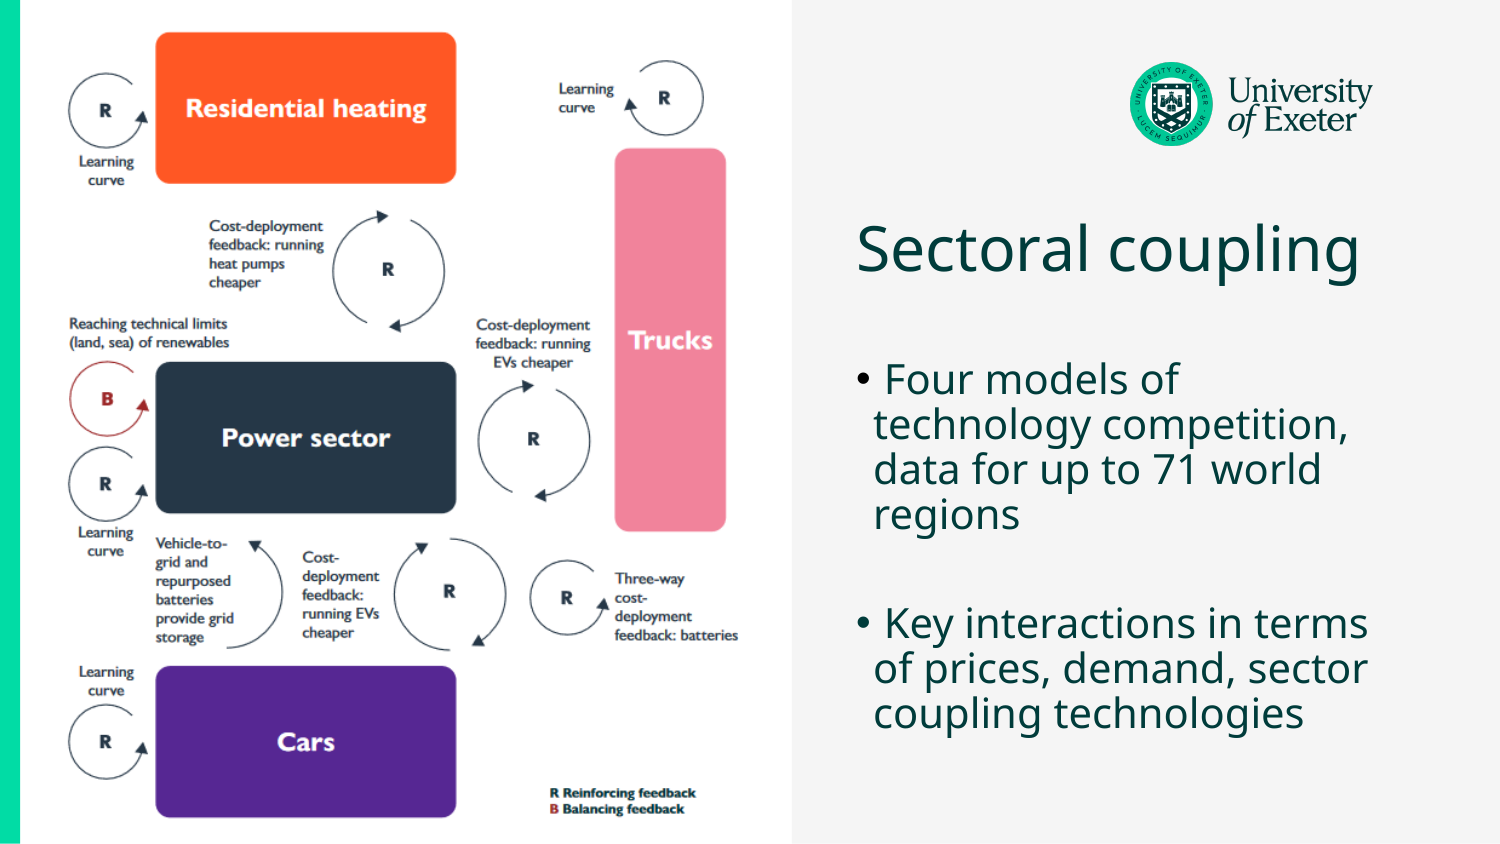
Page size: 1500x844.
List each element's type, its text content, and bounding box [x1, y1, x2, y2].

text_box [791, 0, 1500, 844]
text_box Four models of technology competition, data for up to 71 world regions Key interactions in terms of prices, demand, sector coupling technologies [841, 351, 1421, 769]
title Sectoral coupling [841, 210, 1413, 286]
picture [1129, 62, 1373, 146]
picture [39, 18, 767, 844]
